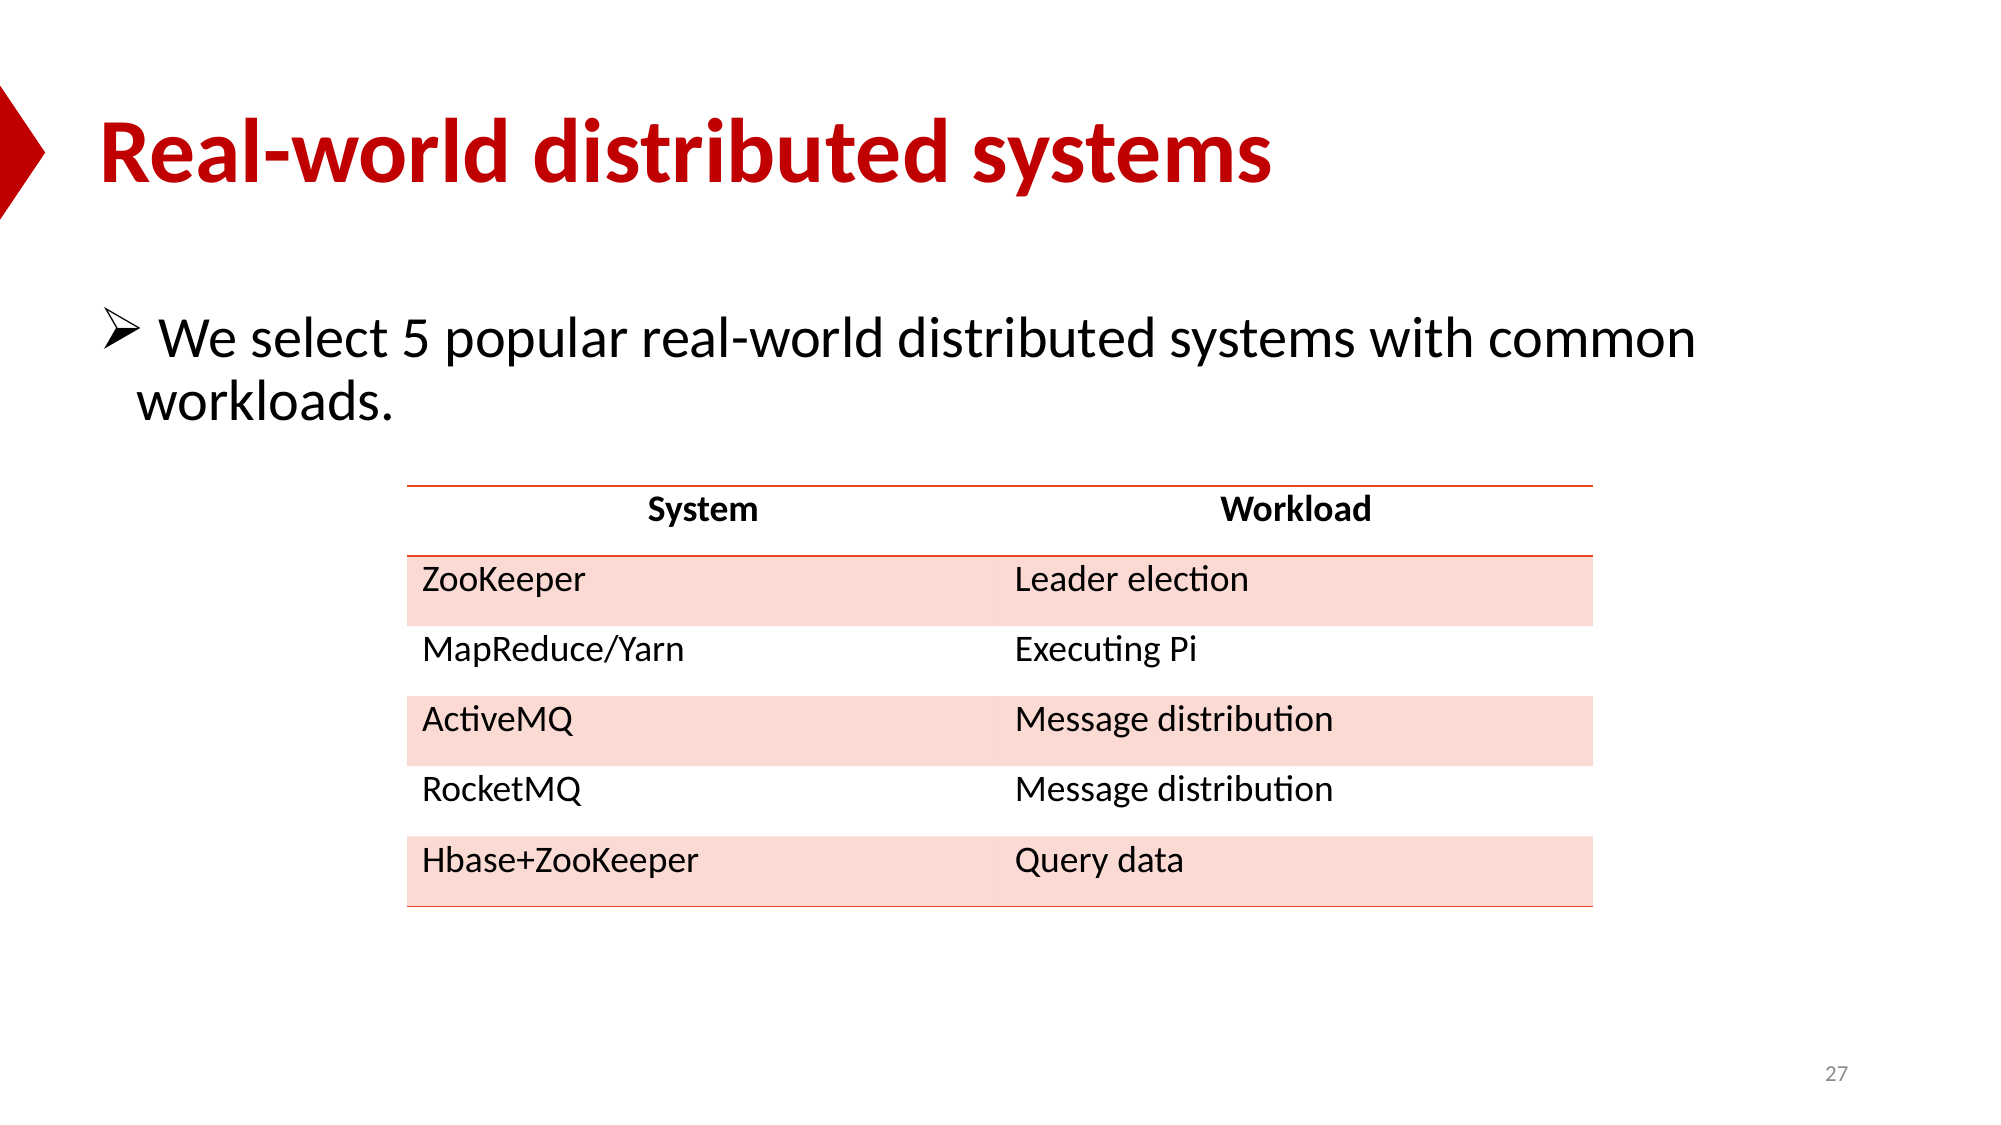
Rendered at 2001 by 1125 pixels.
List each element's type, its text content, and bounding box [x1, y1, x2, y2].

table_cell ActiveMQ [407, 696, 1000, 766]
table_cell Leader election [1000, 557, 1593, 626]
title Real-world distributed systems [84, 43, 2000, 262]
table_cell Message distribution [1000, 766, 1593, 836]
table_header System [407, 487, 1000, 555]
table_header Workload [1000, 487, 1593, 555]
table_cell Query data [1000, 836, 1593, 906]
table_cell Hbase+ZooKeeper [407, 836, 1000, 906]
table_cell ZooKeeper [407, 557, 1000, 626]
table_cell Message distribution [1000, 696, 1593, 766]
list We select 5 popular real-world distributed systems with common workloads. [84, 299, 1864, 1014]
table_cell MapReduce/Yarn [407, 626, 1000, 696]
slide_number 27 [1413, 1042, 1864, 1103]
table_cell Executing Pi [1000, 626, 1593, 696]
table_cell RocketMQ [407, 766, 1000, 836]
